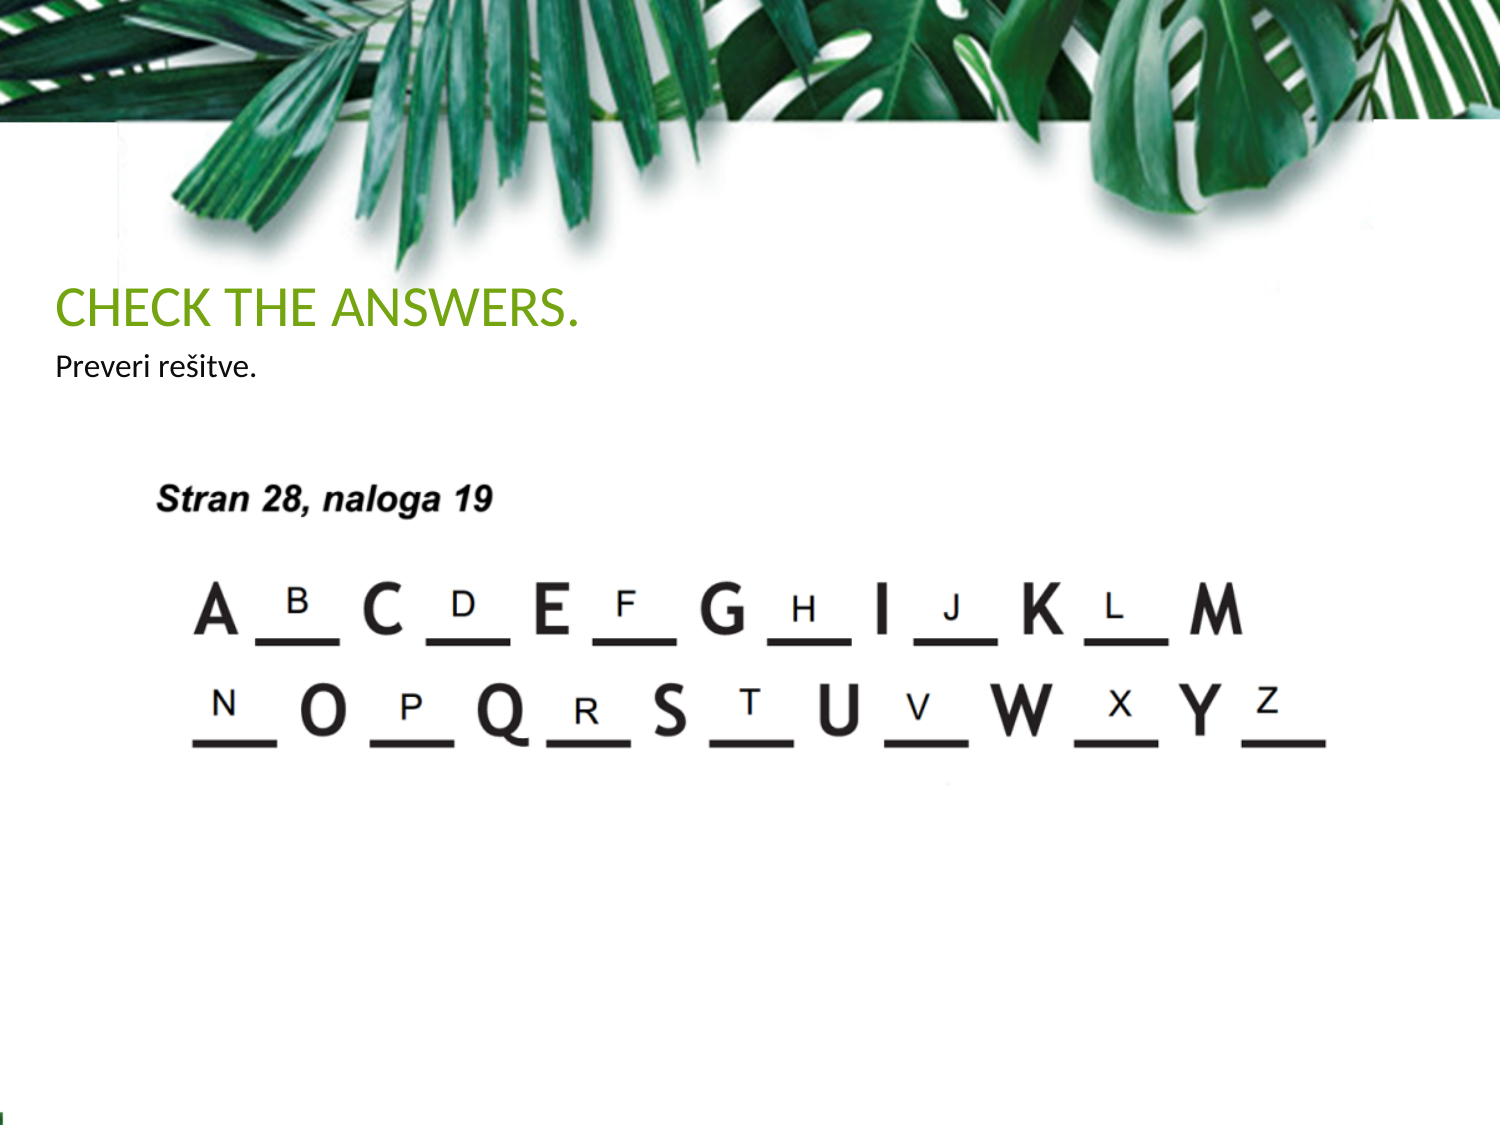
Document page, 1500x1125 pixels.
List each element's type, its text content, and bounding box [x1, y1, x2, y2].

picture [0, 0, 1500, 1125]
list CHECK THE ANSWERS. Preveri rešitve. [29, 260, 1448, 490]
